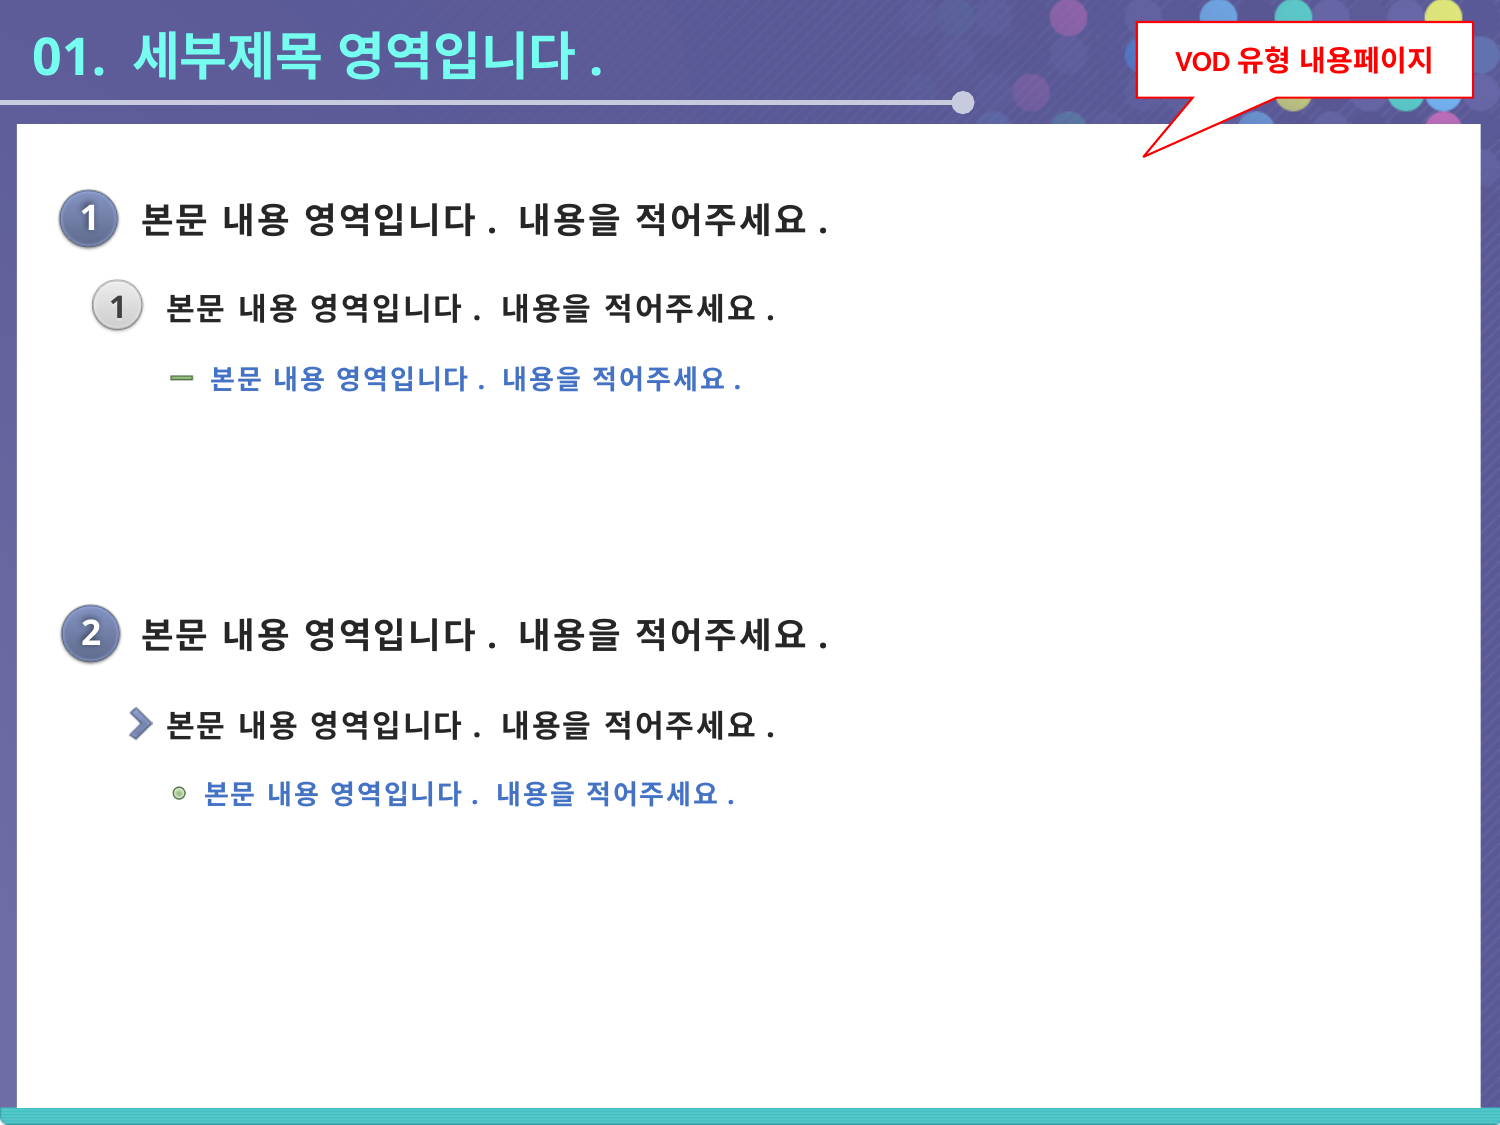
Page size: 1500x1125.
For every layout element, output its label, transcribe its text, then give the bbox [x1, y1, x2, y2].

text_box 본문 내용 영역입니다. 내용을 적어주세요. [126, 605, 1098, 663]
text_box VOD유형 내용페이지 [1135, 20, 1475, 158]
text_box 본문 내용 영역입니다. 내용을 적어주세요. [154, 355, 1126, 403]
picture [56, 187, 121, 252]
text_box 본문 내용 영역입니다. 내용을 적어주세요. [126, 191, 1098, 249]
title 01. 세부제목 영역입니다. [17, 12, 1311, 105]
text_box 본문 내용 영역입니다. 내용을 적어주세요. [154, 769, 1126, 817]
picture [58, 603, 123, 667]
picture [169, 783, 189, 803]
picture [128, 707, 153, 741]
picture [0, 0, 1500, 1125]
text_box 본문 내용 영역입니다. 내용을 적어주세요. [151, 699, 1123, 752]
picture [169, 369, 195, 389]
picture [90, 278, 146, 334]
text_box 본문 내용 영역입니다. 내용을 적어주세요. [151, 281, 1123, 334]
